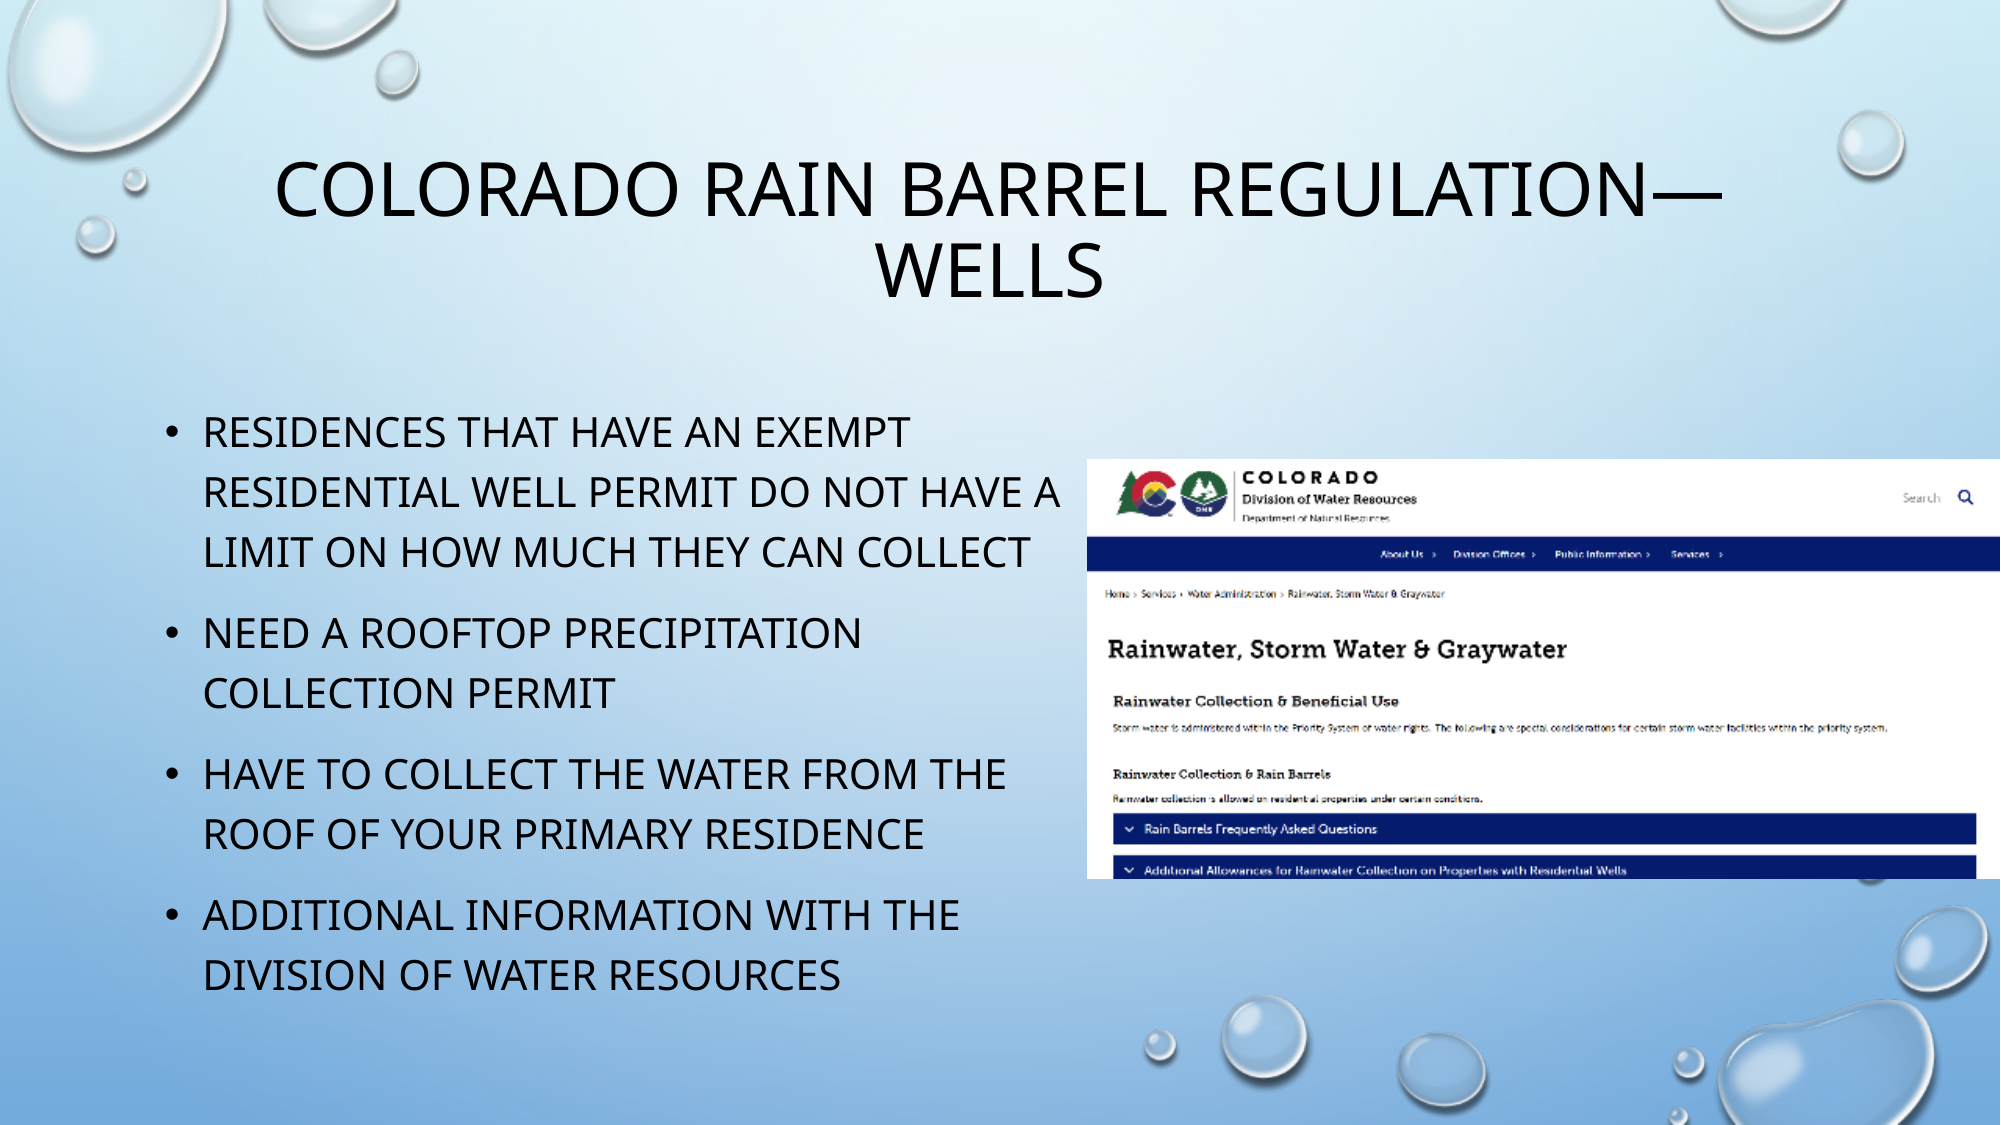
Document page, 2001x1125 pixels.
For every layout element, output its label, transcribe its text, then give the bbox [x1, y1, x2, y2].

list Residences that have an exempt residential well permit do not have a limit on how much they can collect Need a rooftop precipitation collection permit Have to collect the water from the roof of your primary residence Additional information with the division of water resources [149, 388, 1088, 1125]
title Colorado Rain Barrel Regulation—Wells [149, 101, 1851, 364]
picture [0, 0, 2000, 1125]
